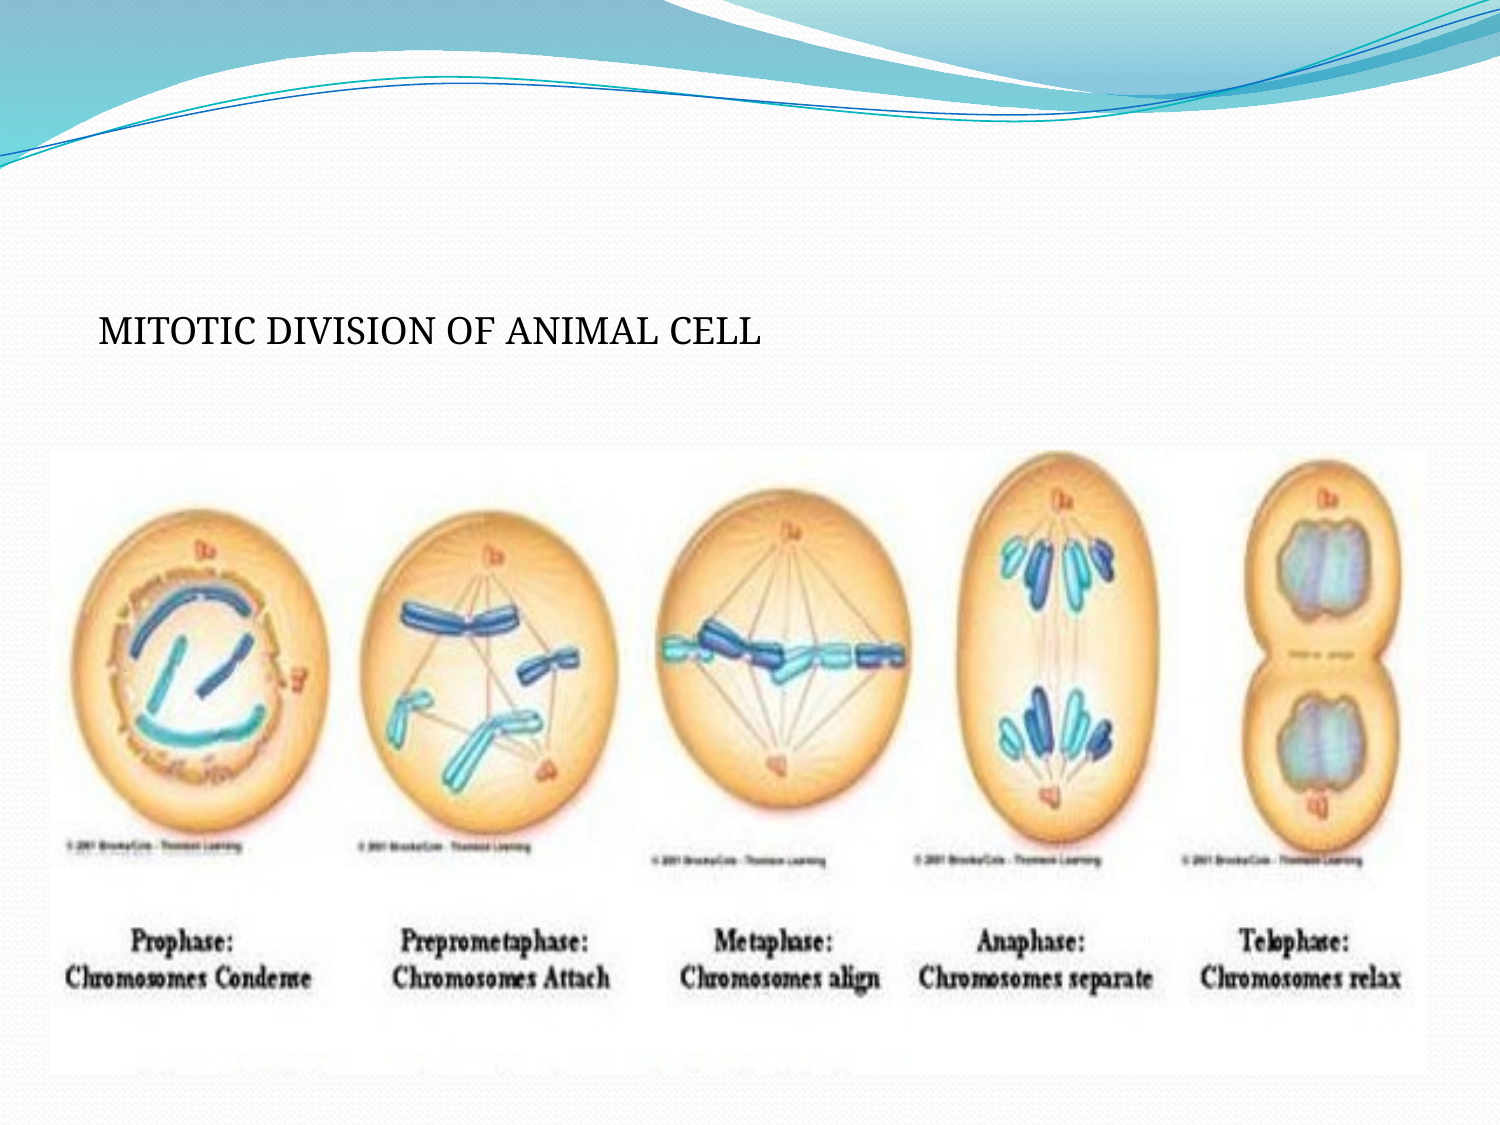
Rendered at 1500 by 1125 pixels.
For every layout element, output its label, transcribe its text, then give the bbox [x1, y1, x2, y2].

text_box MITOTIC DIVISION OF ANIMAL CELL [83, 299, 777, 360]
picture [49, 449, 1426, 1076]
